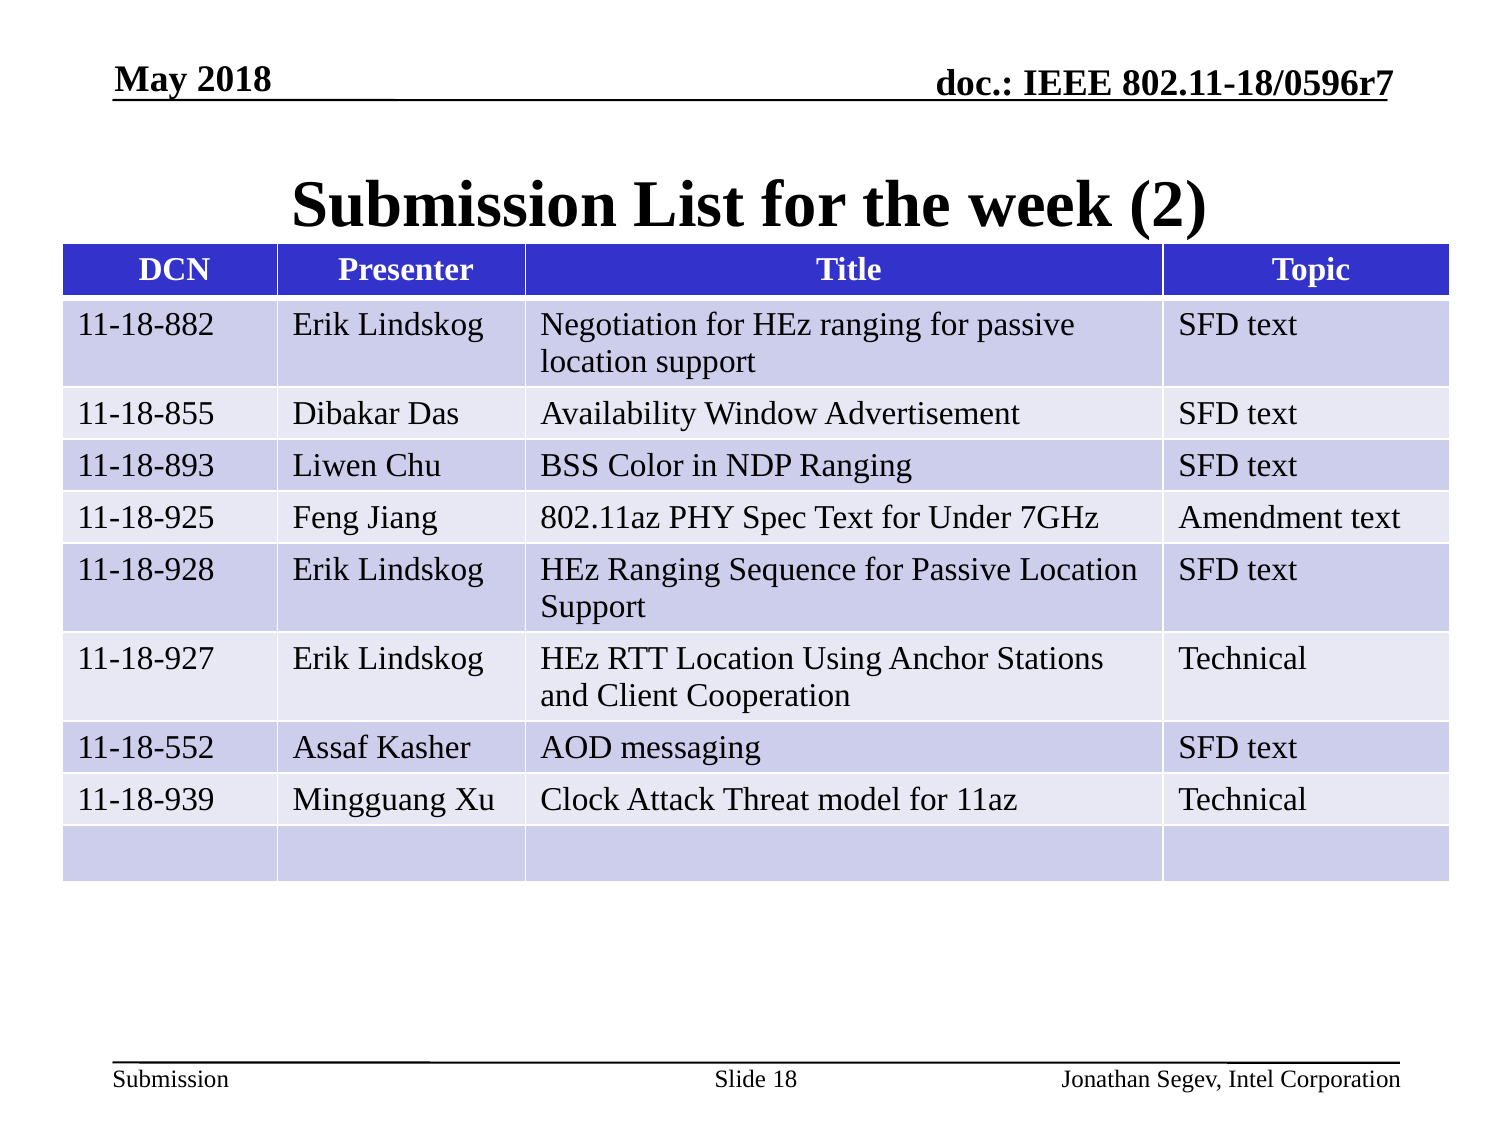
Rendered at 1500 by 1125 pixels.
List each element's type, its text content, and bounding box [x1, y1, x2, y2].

table_cell 11-18-928 [63, 544, 277, 631]
table_cell 11-18-882 [63, 301, 277, 386]
title Submission List for the week (2) [112, 112, 1388, 243]
slide_number Slide 18 [712, 1061, 800, 1123]
table_cell HEz Ranging Sequence for Passive Location Support [526, 544, 1162, 631]
table_header Title [526, 244, 1162, 295]
table_cell Erik Lindskog [278, 301, 525, 386]
table_cell [526, 826, 1162, 881]
table_header Topic [1164, 244, 1449, 295]
table_cell Mingguang Xu [278, 774, 525, 824]
table_cell Availability Window Advertisement [526, 388, 1162, 438]
table_cell AOD messaging [526, 722, 1162, 772]
table_cell Technical [1164, 774, 1449, 824]
table_cell 11-18-925 [63, 492, 277, 542]
table_cell Amendment text [1164, 492, 1449, 542]
table_cell SFD text [1164, 301, 1449, 386]
table_cell 802.11az PHY Spec Text for Under 7GHz [526, 492, 1162, 542]
table_cell [1164, 826, 1449, 881]
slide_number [114, 54, 423, 100]
table_cell 11-18-939 [63, 774, 277, 824]
table_cell [278, 826, 525, 881]
table_cell Erik Lindskog [278, 633, 525, 720]
table_cell Negotiation for HEz ranging for passive location support [526, 301, 1162, 386]
table_cell 11-18-552 [63, 722, 277, 772]
table_cell 11-18-855 [63, 388, 277, 438]
table_cell Liwen Chu [278, 440, 525, 490]
table_cell Erik Lindskog [278, 544, 525, 631]
table_cell SFD text [1164, 722, 1449, 772]
table_cell SFD text [1164, 544, 1449, 631]
table_cell Feng Jiang [278, 492, 525, 542]
table_cell Assaf Kasher [278, 722, 525, 772]
table_cell 11-18-893 [63, 440, 277, 490]
table_header Presenter [278, 244, 525, 295]
table_cell [63, 826, 277, 881]
table_cell HEz RTT Location Using Anchor Stations and Client Cooperation [526, 633, 1162, 720]
footer Jonathan Segev, Intel Corporation [878, 1061, 1402, 1093]
table_cell BSS Color in NDP Ranging [526, 440, 1162, 490]
table_cell SFD text [1164, 440, 1449, 490]
table_cell Clock Attack Threat model for 11az [526, 774, 1162, 824]
table_header DCN [63, 244, 277, 295]
table_cell Technical [1164, 633, 1449, 720]
table_cell Dibakar Das [278, 388, 525, 438]
table_cell 11-18-927 [63, 633, 277, 720]
table_cell SFD text [1164, 388, 1449, 438]
